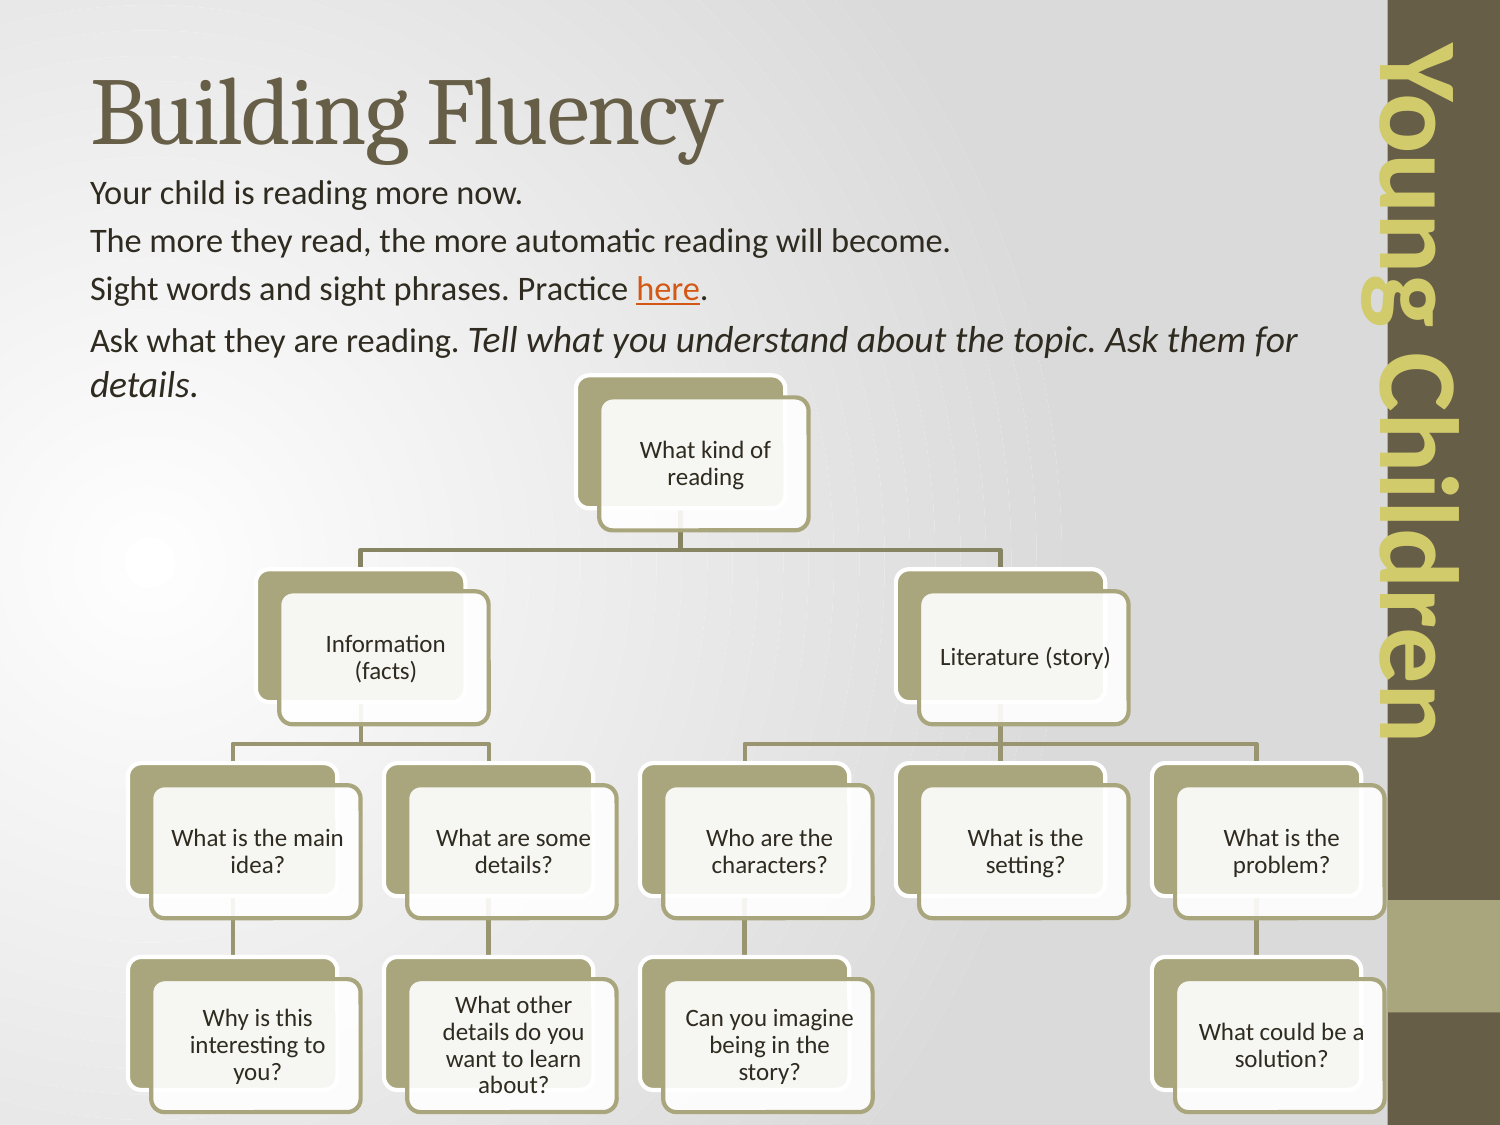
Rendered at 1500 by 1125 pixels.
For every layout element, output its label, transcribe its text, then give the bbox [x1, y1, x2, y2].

title Building Fluency [75, 12, 1425, 162]
text_box Young Children [1350, 28, 1500, 760]
list Your child is reading more now. The more they read, the more automatic reading will become. Sight words and sight phrases. Practice here. Ask what they are reading. Tell what you understand about the topic. Ask them for details. [75, 162, 1350, 413]
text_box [124, 374, 1388, 1113]
